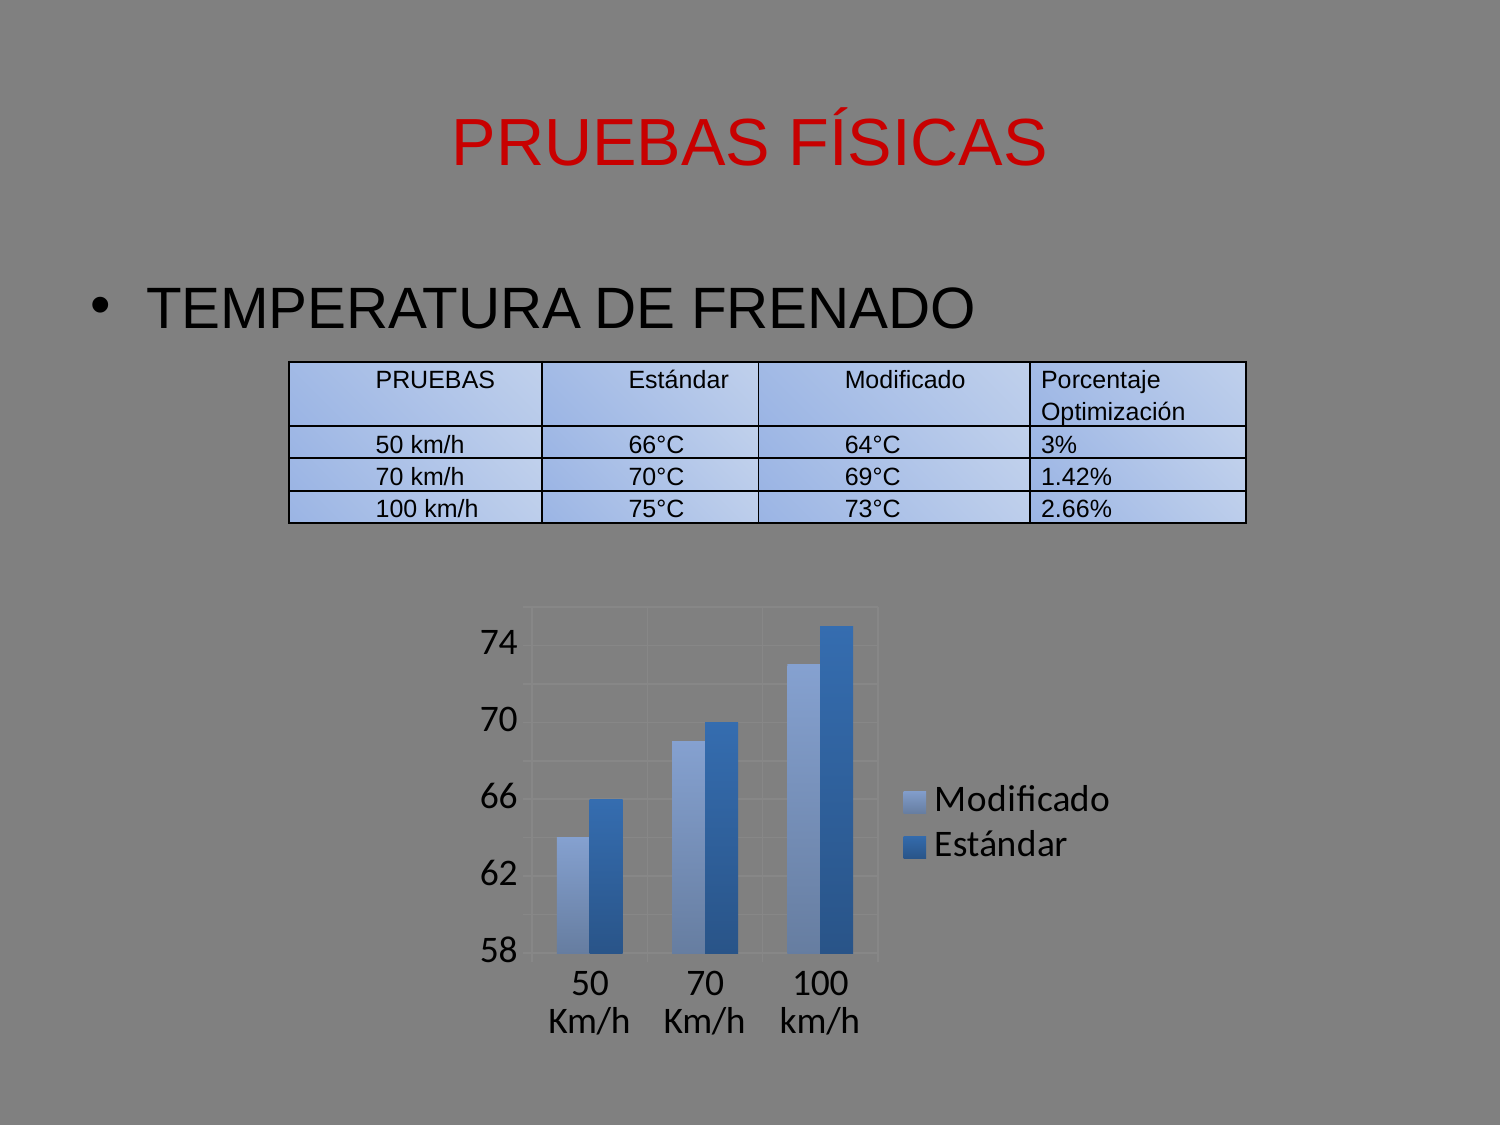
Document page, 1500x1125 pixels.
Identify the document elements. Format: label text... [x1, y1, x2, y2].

table_cell 2.66% [1031, 492, 1245, 522]
table_cell 50 km/h [290, 427, 541, 457]
table_cell 70 km/h [290, 459, 541, 490]
table_cell 1.42% [1031, 459, 1245, 490]
table_cell 75°C [543, 492, 758, 522]
table_cell 100 km/h [290, 492, 541, 522]
table_cell 69°C [759, 459, 1029, 490]
table_header Estándar [543, 363, 758, 425]
table_cell 3% [1031, 427, 1245, 457]
title PRUEBAS FÍSICAS [75, 45, 1425, 233]
table_header Porcentaje Optimización [1031, 363, 1245, 425]
table_header PRUEBAS [290, 363, 541, 425]
list TEMPERATURA DE FRENADO [75, 262, 1058, 362]
table_cell 70°C [543, 459, 758, 490]
table_cell 73°C [759, 492, 1029, 522]
chart [466, 597, 1136, 1053]
table_cell 66°C [543, 427, 758, 457]
table_header Modificado [759, 363, 1029, 425]
table_cell 64°C [759, 427, 1029, 457]
